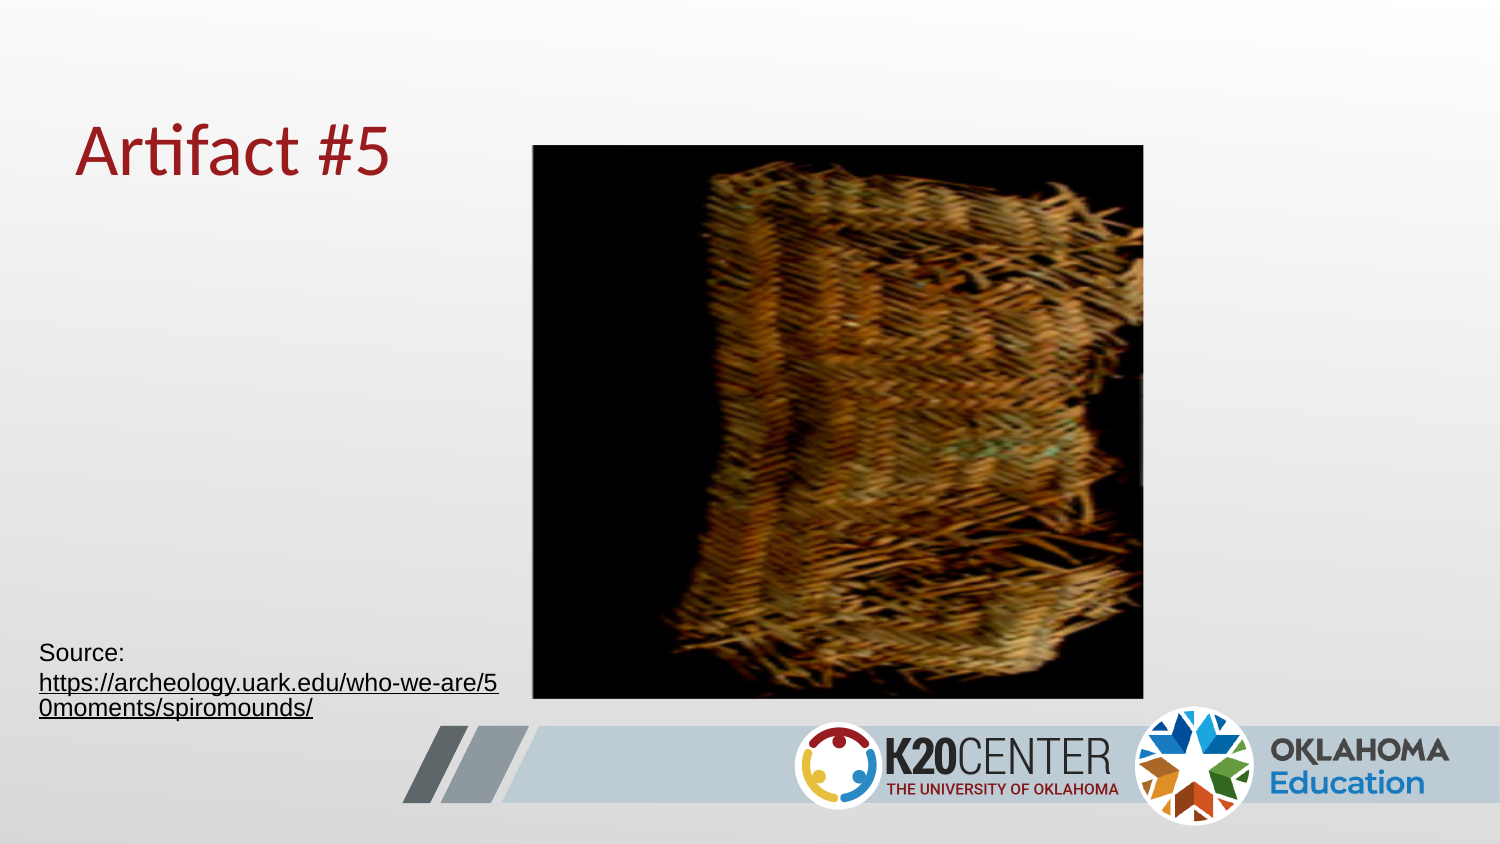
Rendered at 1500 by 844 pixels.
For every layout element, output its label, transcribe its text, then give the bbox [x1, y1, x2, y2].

title Artifact #5 [75, 50, 463, 191]
picture [402, 115, 1500, 826]
text_box Source: https://archeology.uark.edu/who-we-are/50moments/spiromounds/ [24, 628, 518, 704]
